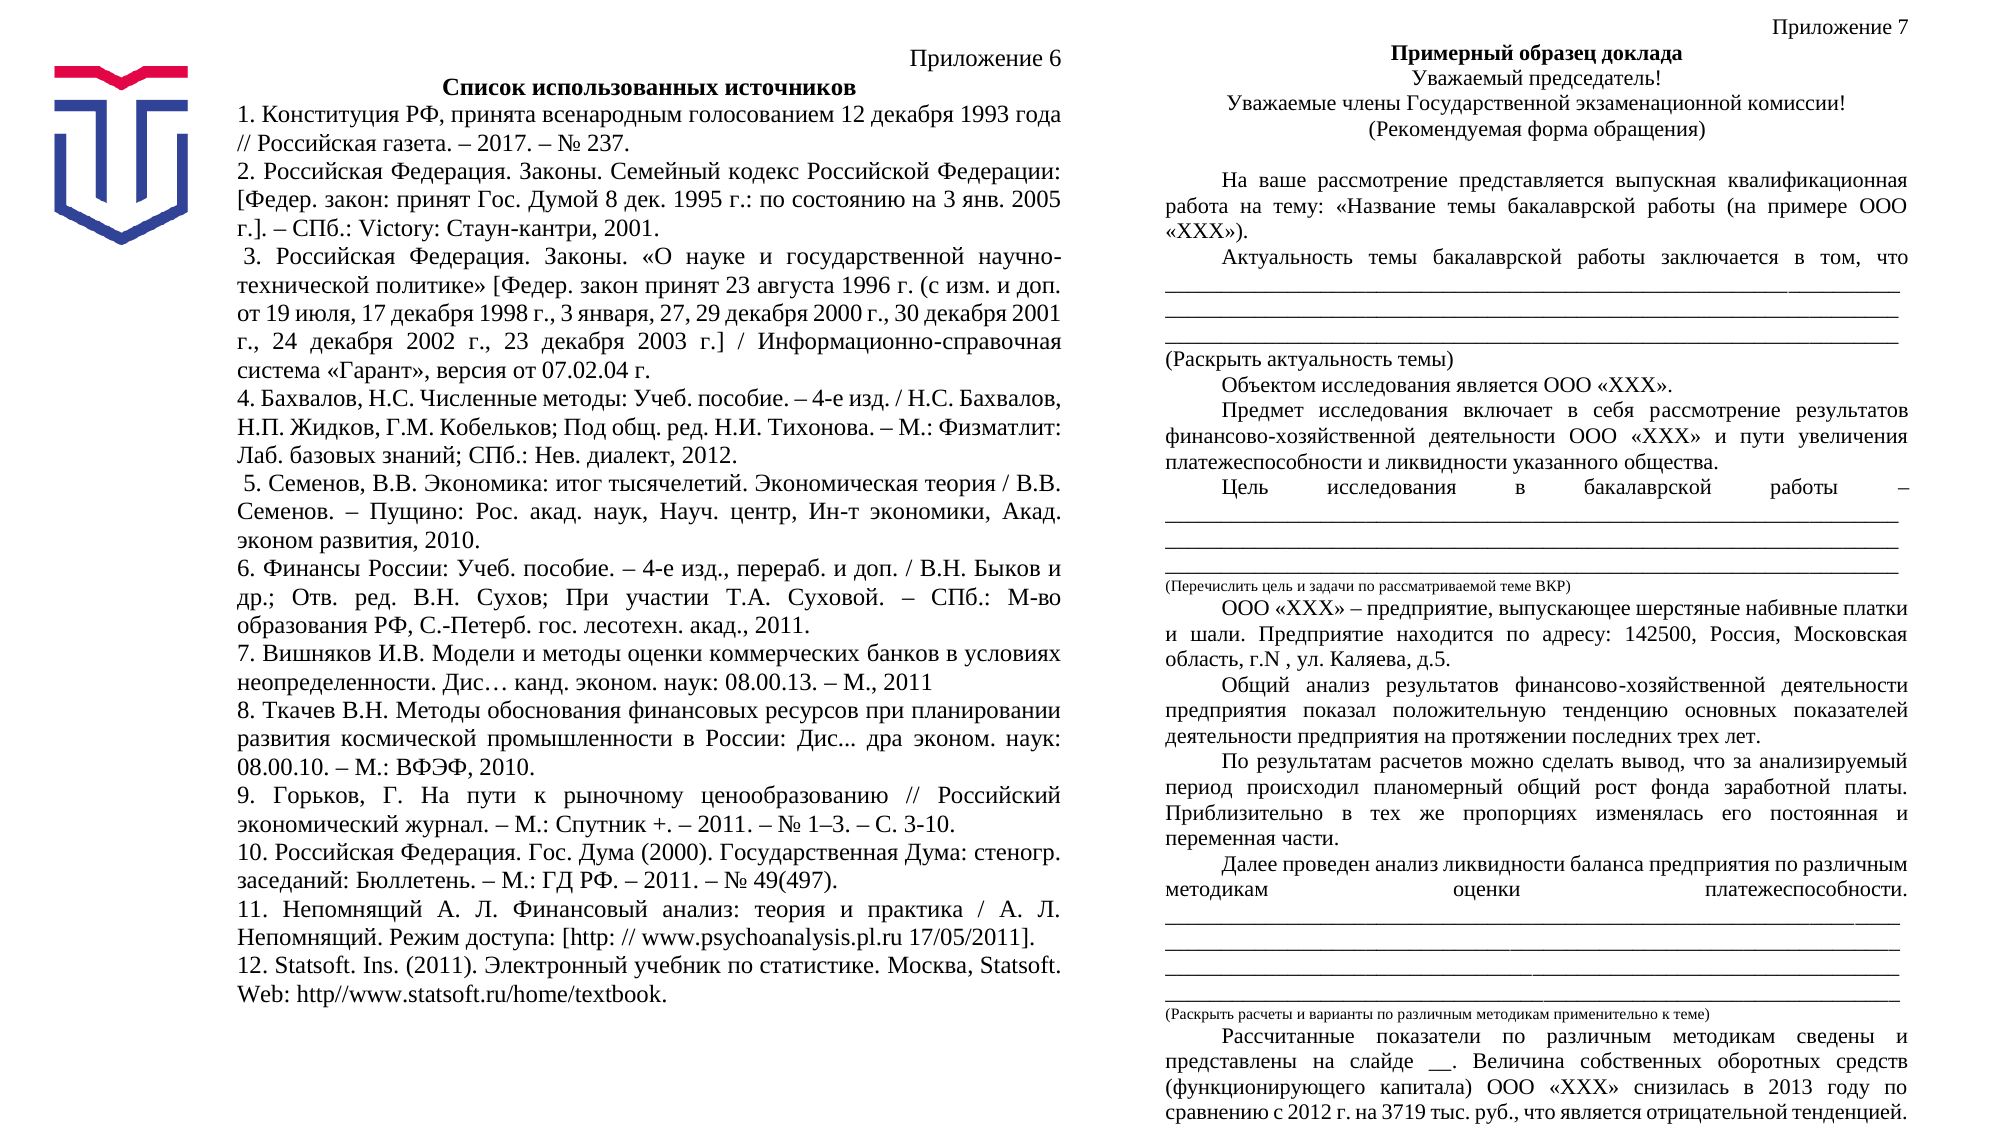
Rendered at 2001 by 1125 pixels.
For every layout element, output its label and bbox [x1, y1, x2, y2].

picture [1165, 13, 1909, 1125]
picture [237, 43, 1062, 1037]
picture [53, 66, 188, 245]
